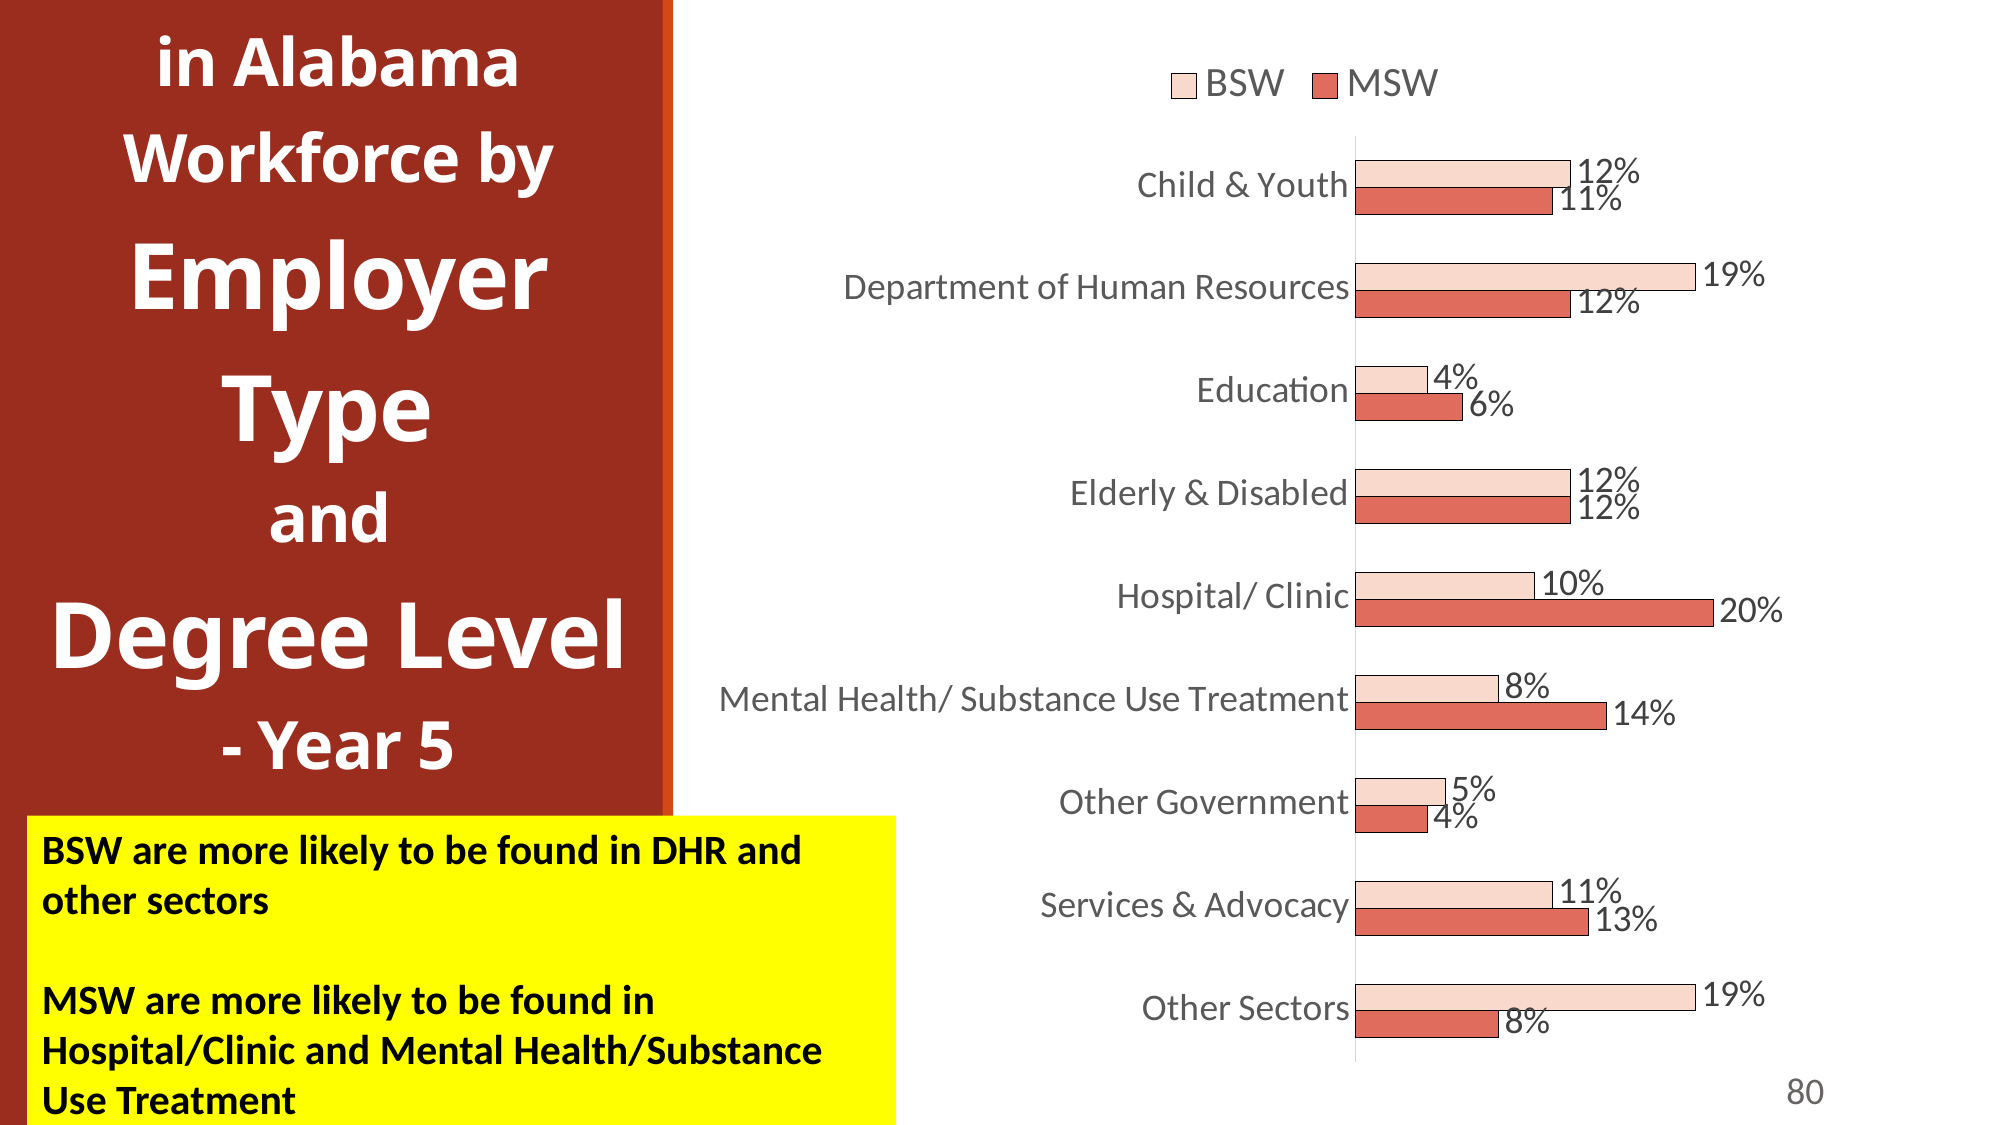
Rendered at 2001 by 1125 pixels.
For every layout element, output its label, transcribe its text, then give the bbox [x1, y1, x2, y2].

text_box % Social Work Graduates in Alabama Workforce by Employer Type and Degree Level - Year 5 [0, 170, 678, 791]
chart [693, 45, 1918, 1084]
text_box BSW are more likely to be found in DHR and other sectors MSW are more likely to be found in Hospital/Clinic and Mental Health/Substance Use Treatment [27, 815, 896, 1125]
slide_number 80 [1624, 1091, 1840, 1120]
